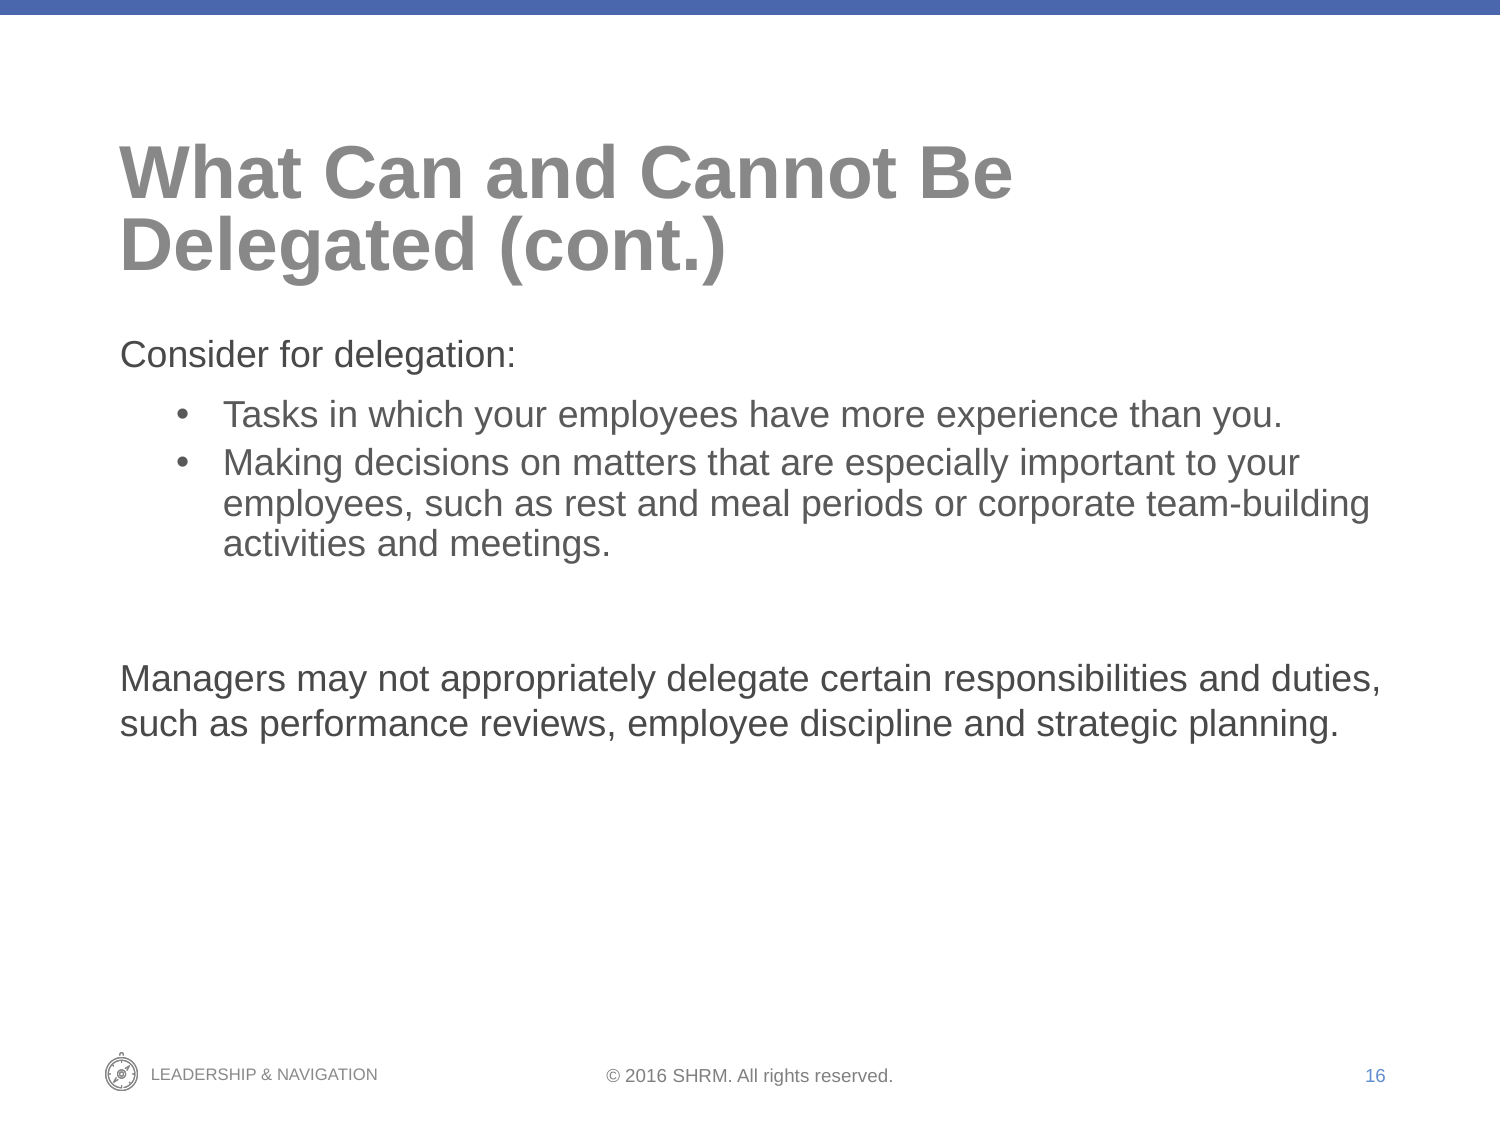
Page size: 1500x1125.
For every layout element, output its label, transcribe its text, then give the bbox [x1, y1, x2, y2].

slide_number 16 [1206, 1056, 1402, 1095]
list Consider for delegation: Tasks in which your employees have more experience than you. Making decisions on matters that are especially important to your employees, such as rest and meal periods or corporate team-building activities and meetings. Managers may not appropriately delegate certain responsibilities and duties, such as performance reviews, employee discipline and strategic planning. [105, 322, 1403, 998]
title What Can and Cannot Be Delegated (cont.) [105, 104, 1403, 293]
picture [105, 1052, 138, 1091]
